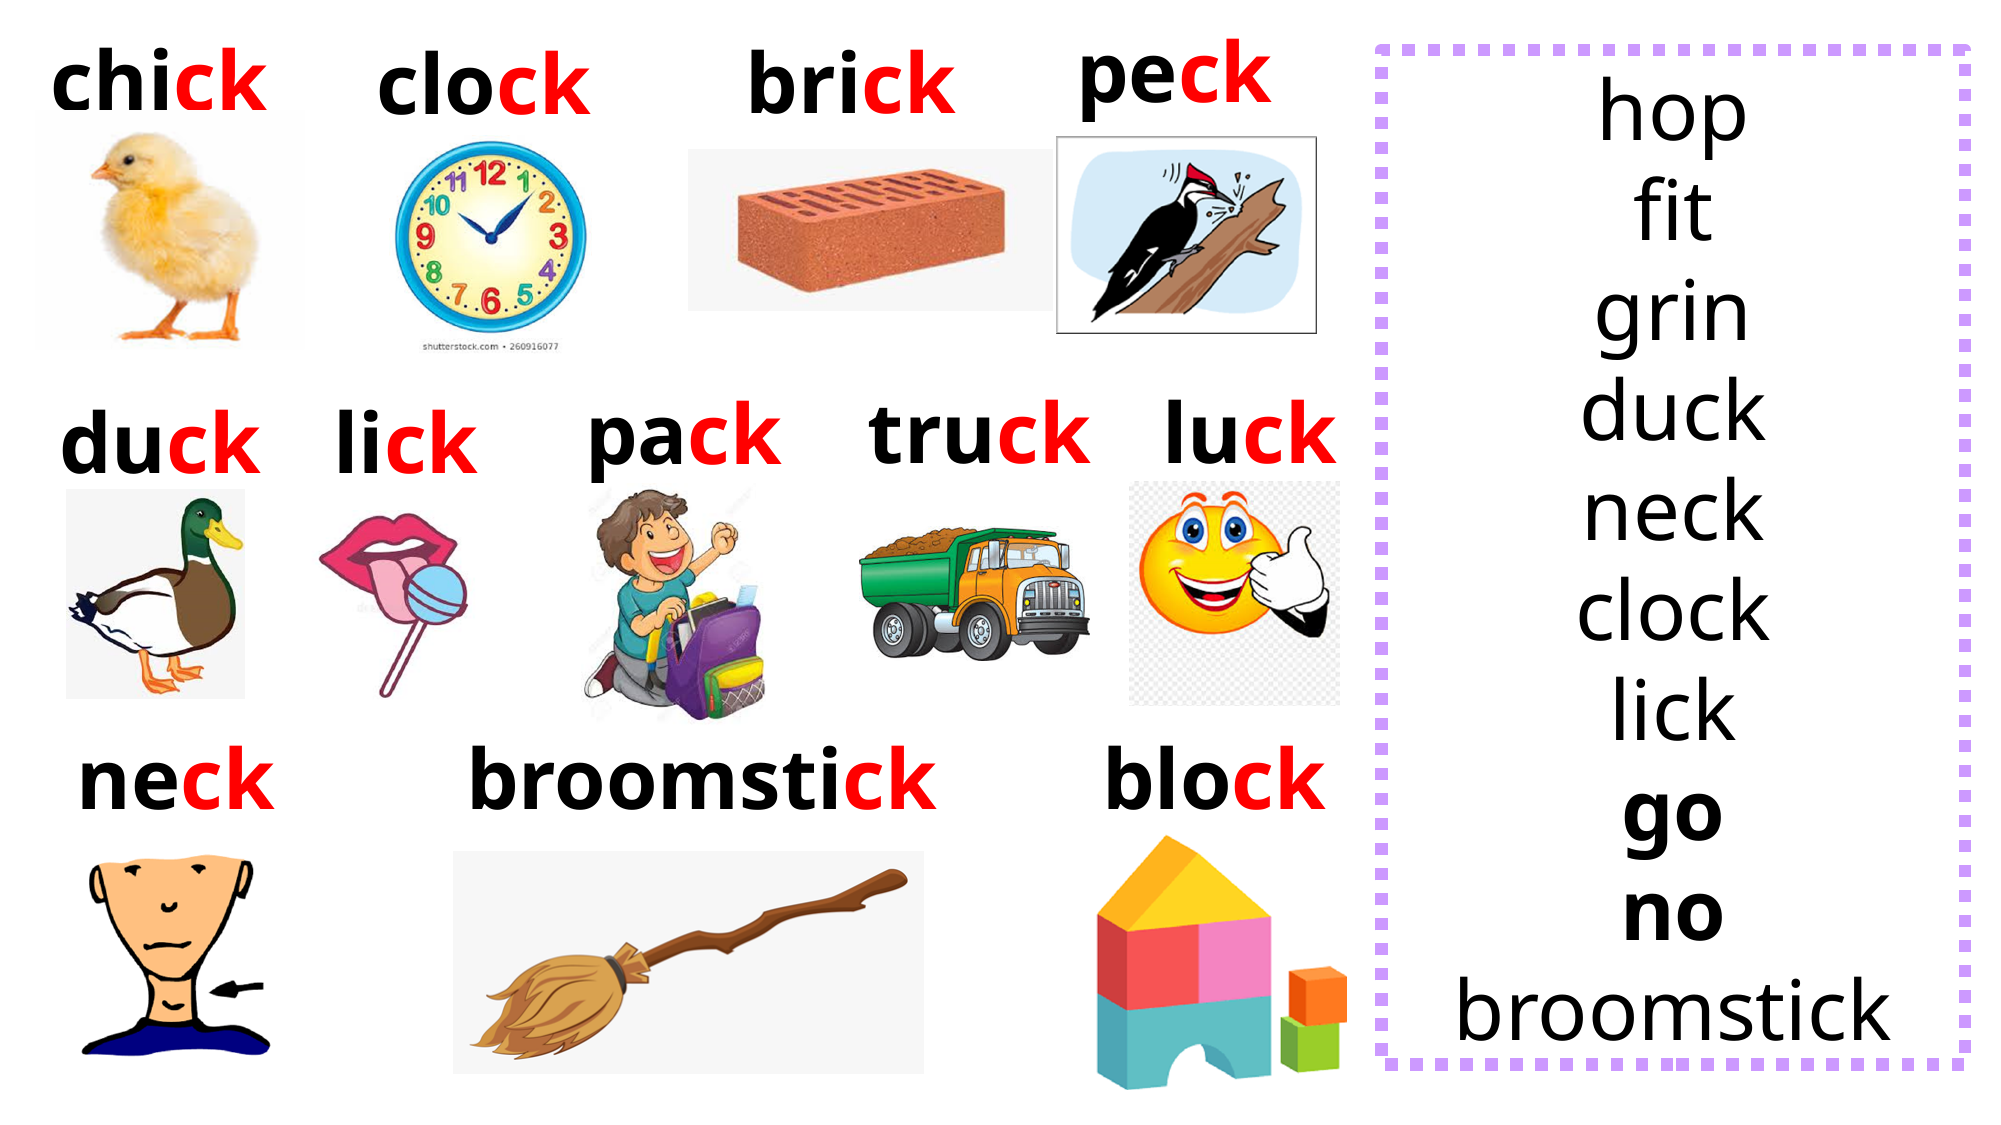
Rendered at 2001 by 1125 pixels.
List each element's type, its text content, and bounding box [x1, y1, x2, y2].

picture [1055, 136, 1317, 334]
text_box brick [630, 22, 1072, 138]
picture [35, 110, 305, 350]
text_box luck [1084, 373, 1416, 488]
text_box chick [0, 20, 328, 136]
picture [581, 483, 766, 727]
picture [1129, 481, 1340, 706]
picture [66, 489, 245, 699]
text_box lick [299, 382, 567, 498]
picture [859, 526, 1090, 661]
text_box clock [329, 23, 638, 139]
text_box neck [10, 718, 342, 834]
text_box peck [953, 12, 1395, 127]
picture [1096, 834, 1347, 1090]
picture [688, 149, 1053, 311]
text_box broomstick [434, 718, 969, 834]
text_box block [1048, 718, 1380, 834]
picture [453, 851, 924, 1074]
text_box pack [462, 374, 905, 489]
picture [298, 510, 489, 700]
picture [80, 854, 272, 1058]
text_box truck [841, 372, 1118, 488]
text_box duck [21, 382, 299, 498]
text_box hop fit grin duck neck clock lick go no broomstick [1381, 49, 1965, 1065]
picture [389, 135, 592, 354]
